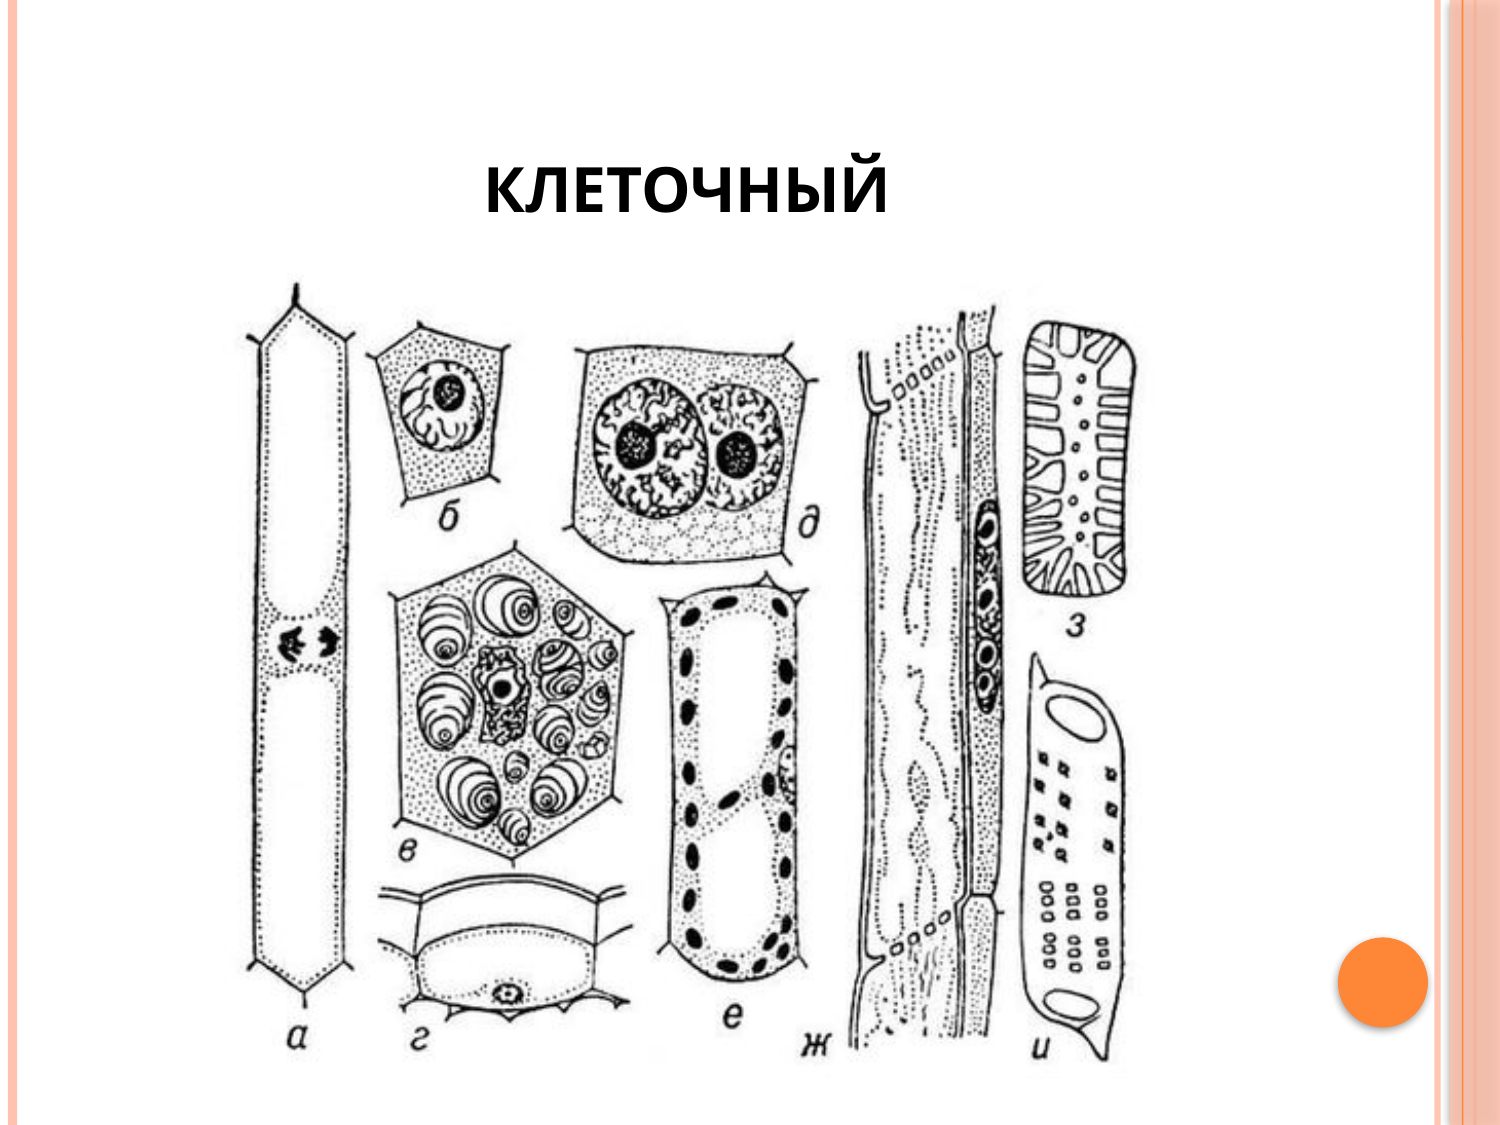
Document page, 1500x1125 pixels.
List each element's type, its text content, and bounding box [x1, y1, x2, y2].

picture [222, 257, 1161, 1079]
title Клеточный [75, 45, 1300, 233]
